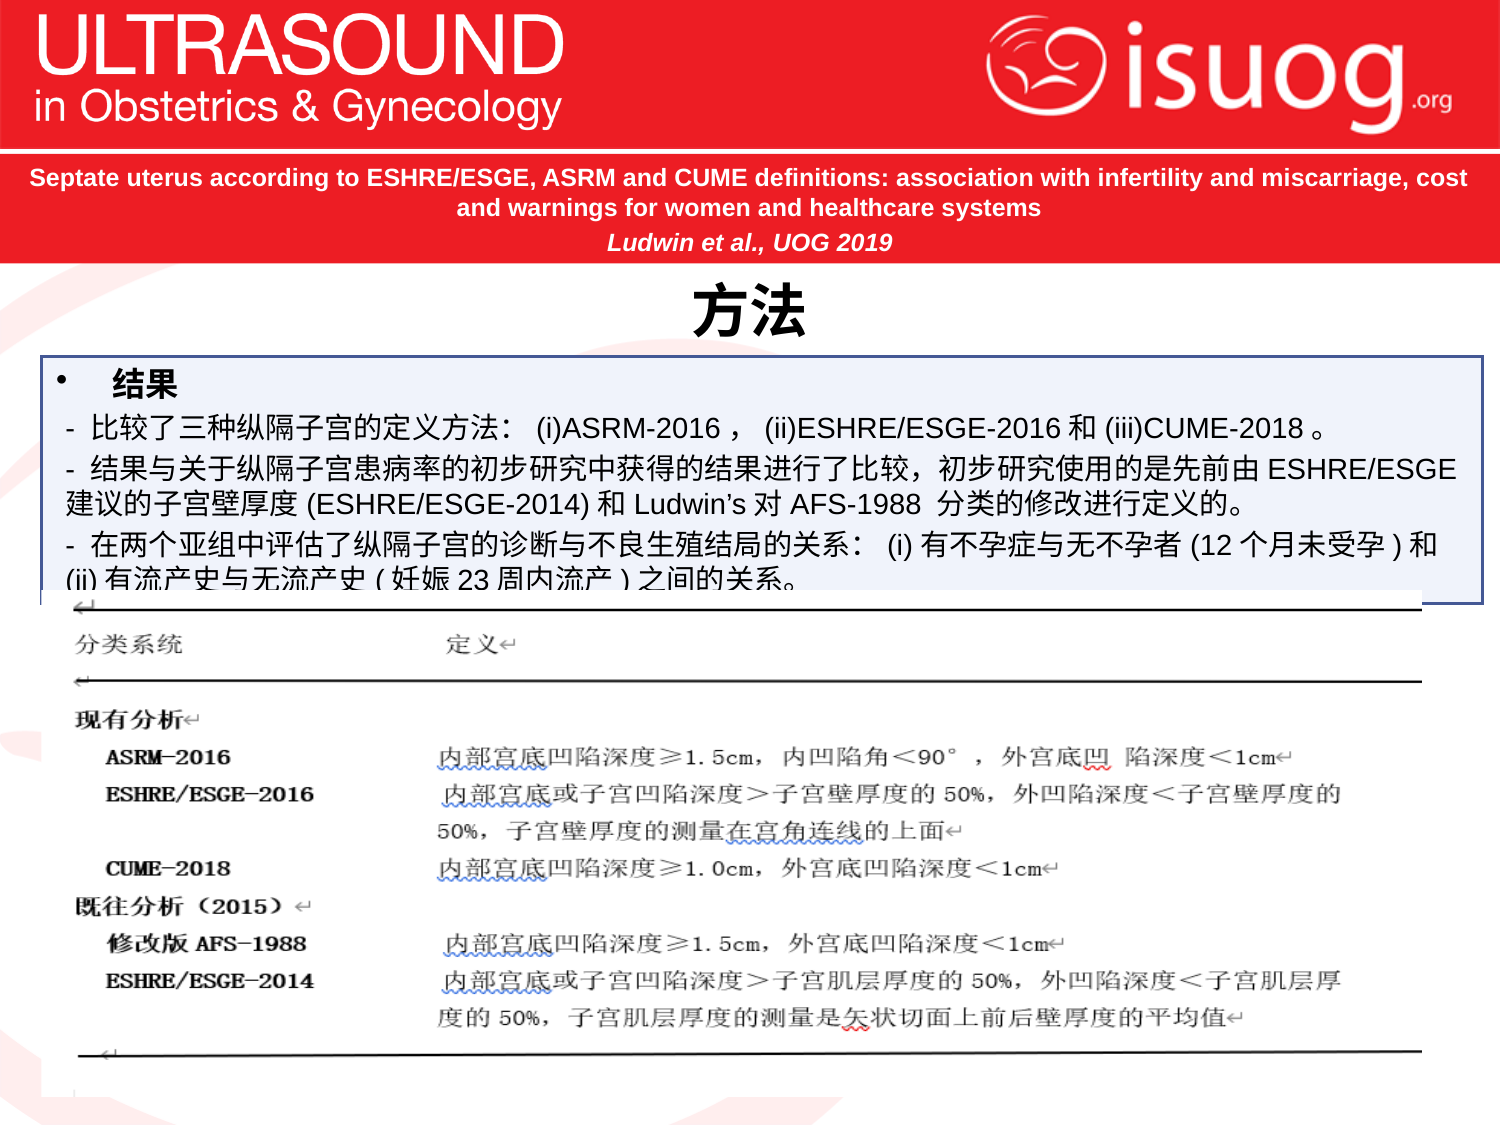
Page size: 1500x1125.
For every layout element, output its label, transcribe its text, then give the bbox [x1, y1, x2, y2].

text_box Septate uterus according to ESHRE/ESGE, ASRM and CUME definitions: association with infertility and miscarriage, cost and warnings for women and healthcare systems Ludwin et al., UOG 2019 [0, 156, 1500, 264]
text_box 方法 [457, 267, 1043, 352]
text_box 结果 - 比较了三种纵隔子宫的定义方法：(i)ASRM-2016，(ii)ESHRE/ESGE-2016和(iii)CUME-2018。 - 结果与关于纵隔子宫患病率的初步研究中获得的结果进行了比较，初步研究使用的是先前由ESHRE/ESGE 建议的子宫壁厚度(ESHRE/ESGE-2014)和Ludwin’s对AFS-1988 分类的修改进行定义的。 - 在两个亚组中评估了纵隔子宫的诊断与不良生殖结局的关系：(i)有不孕症与无不孕者(12个月未受孕)和(ii)有流产史与无流产史(妊娠23周内流产)之间的关系。 [41, 356, 1483, 604]
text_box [0, 0, 1500, 150]
picture [0, 264, 1500, 1125]
